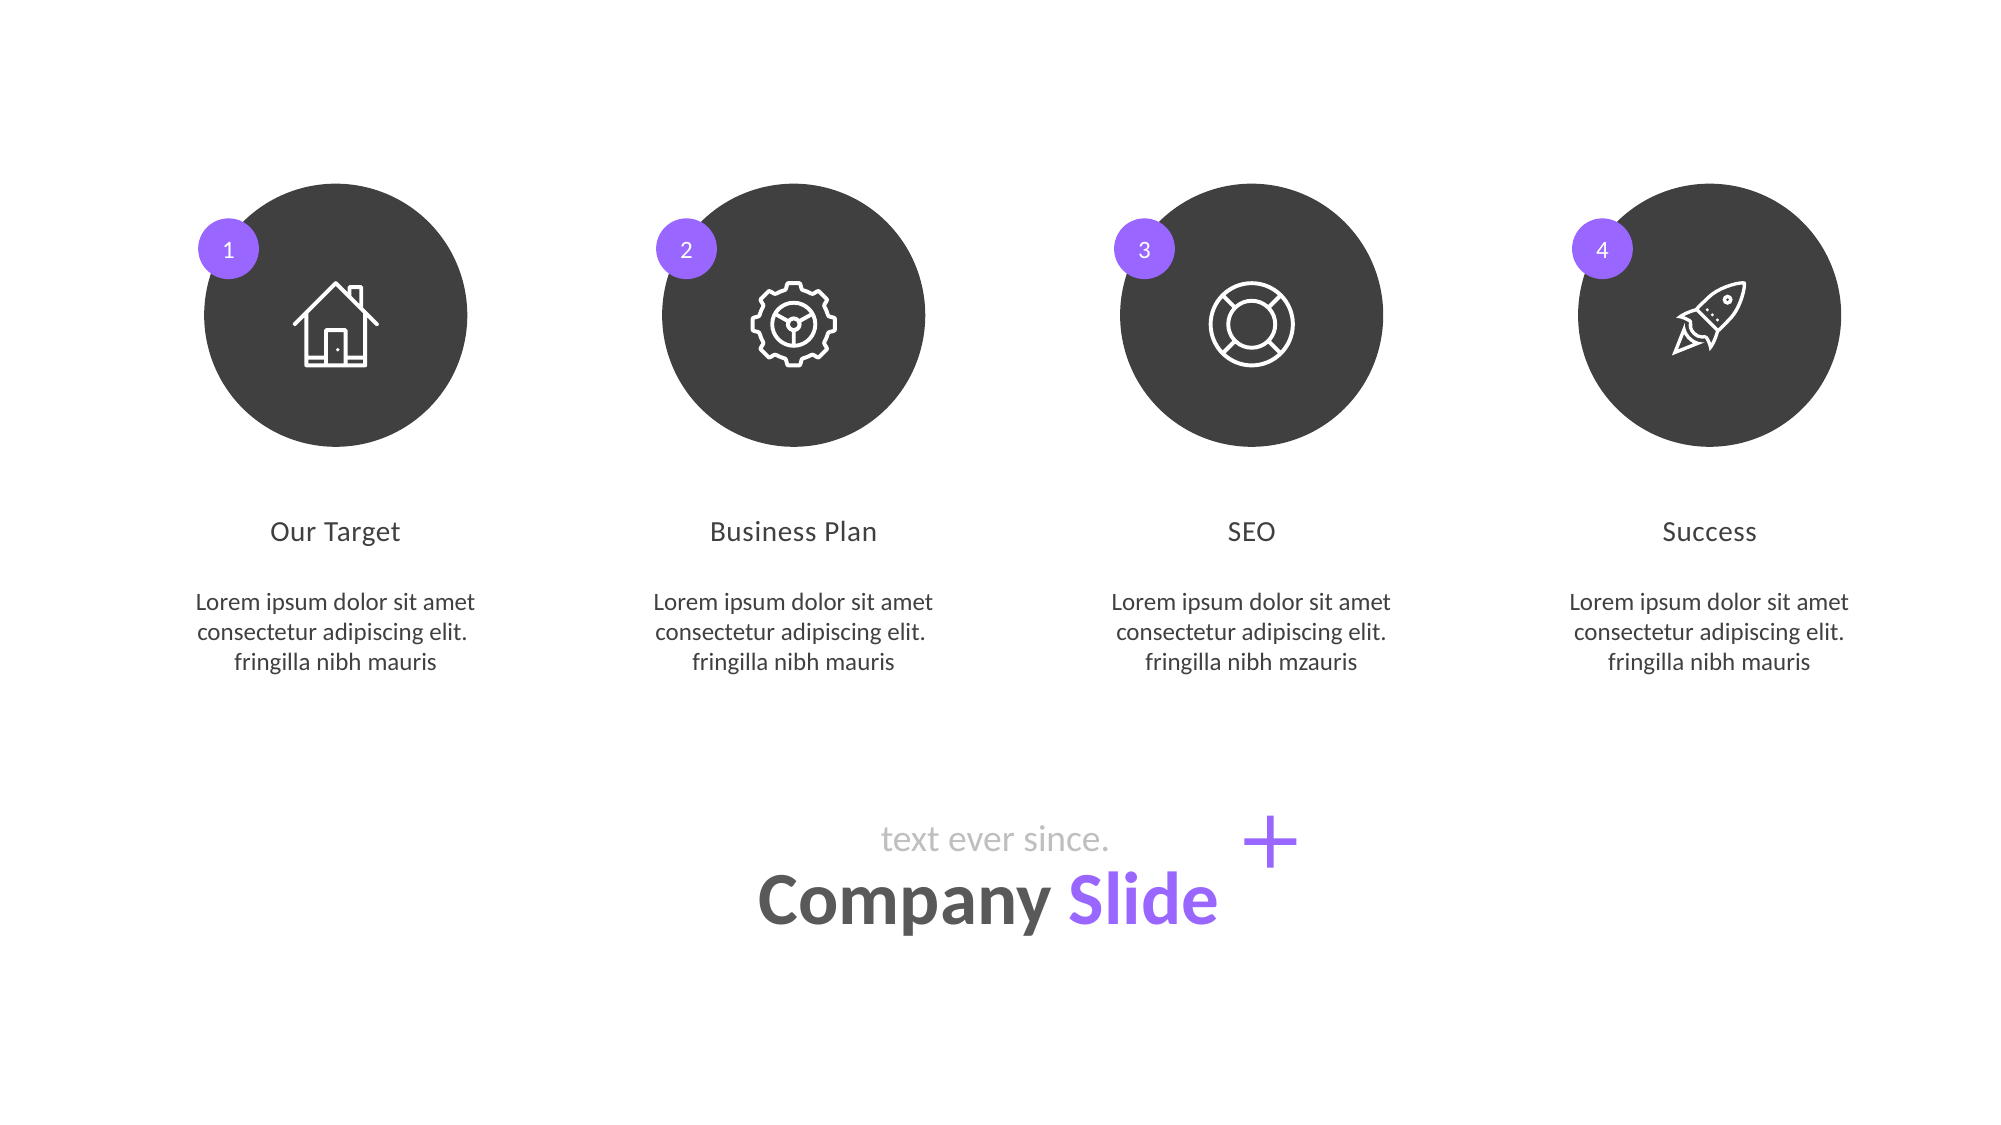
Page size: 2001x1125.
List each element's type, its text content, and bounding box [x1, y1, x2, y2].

text_box [1671, 322, 1705, 356]
text_box Lorem ipsum dolor sit amet consectetur adipiscing elit. fringilla nibh mauris [568, 578, 1019, 684]
text_box 2 [655, 217, 718, 281]
text_box Company Slide [662, 852, 1316, 957]
text_box [750, 281, 837, 368]
text_box Lorem ipsum dolor sit amet consectetur adipiscing elit. fringilla nibh mauris [110, 578, 561, 684]
text_box [1119, 182, 1385, 448]
text_box [1243, 815, 1297, 869]
text_box 4 [1571, 217, 1634, 281]
text_box [1676, 281, 1747, 352]
text_box Our Target [255, 505, 416, 555]
text_box Success [1647, 505, 1772, 555]
text_box text ever since. [865, 783, 1134, 867]
text_box [1208, 281, 1295, 368]
text_box [292, 281, 379, 368]
text_box Lorem ipsum dolor sit amet consectetur adipiscing elit. fringilla nibh mzauris [1026, 578, 1477, 713]
text_box Lorem ipsum dolor sit amet consectetur adipiscing elit. fringilla nibh mauris [1484, 578, 1935, 713]
text_box [661, 182, 927, 448]
text_box 3 [1113, 217, 1176, 281]
text_box [203, 182, 469, 448]
text_box 1 [197, 217, 260, 281]
text_box [1577, 182, 1843, 448]
text_box SEO [1212, 505, 1291, 555]
text_box Business Plan [695, 505, 893, 555]
